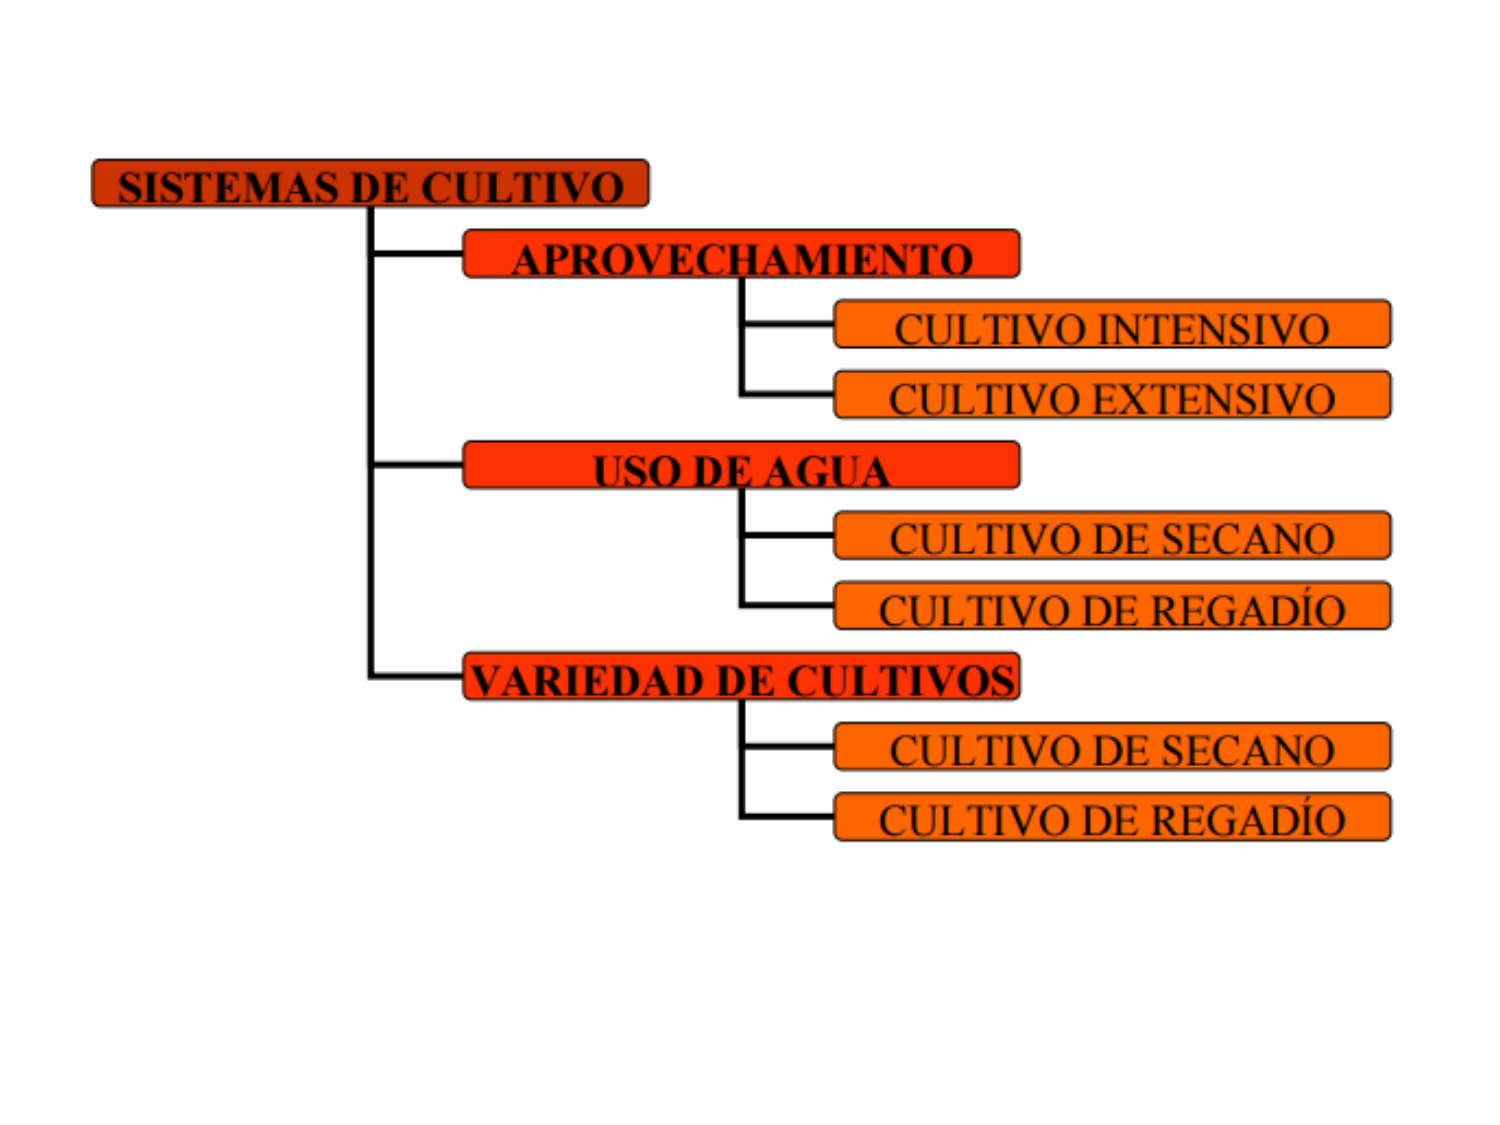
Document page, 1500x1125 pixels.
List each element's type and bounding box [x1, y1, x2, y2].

picture [0, 152, 1457, 870]
